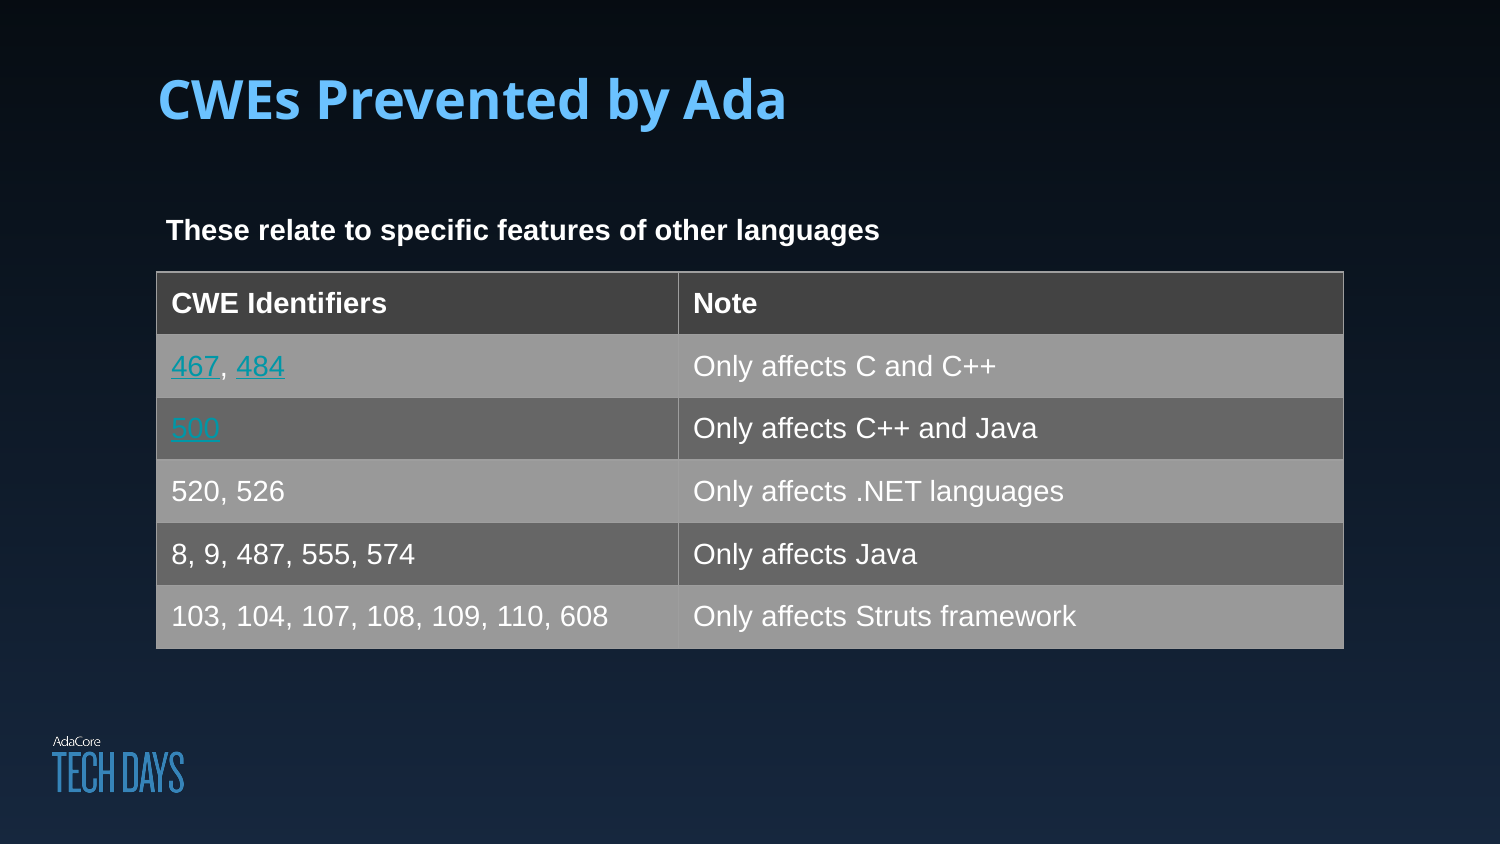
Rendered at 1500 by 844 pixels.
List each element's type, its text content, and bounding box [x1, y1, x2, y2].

table_cell 467, 484 [157, 335, 678, 397]
title CWEs Prevented by Ada [154, 55, 1346, 145]
table_cell 103, 104, 107, 108, 109, 110, 608 [157, 586, 678, 648]
table_cell 500 [157, 398, 678, 459]
table_header Note [679, 273, 1343, 334]
table_cell Only affects Java [679, 523, 1343, 585]
picture [52, 736, 185, 794]
table_cell 520, 526 [157, 461, 678, 522]
table_cell Only affects C++ and Java [679, 398, 1343, 459]
table_cell Only affects C and C++ [679, 335, 1343, 397]
table_cell Only affects .NET languages [679, 461, 1343, 522]
table_header CWE Identifiers [157, 273, 678, 334]
table_cell Only affects Struts framework [679, 586, 1343, 648]
table_cell 8, 9, 487, 555, 574 [157, 523, 678, 585]
text_box These relate to specific features of other languages [150, 196, 1126, 243]
